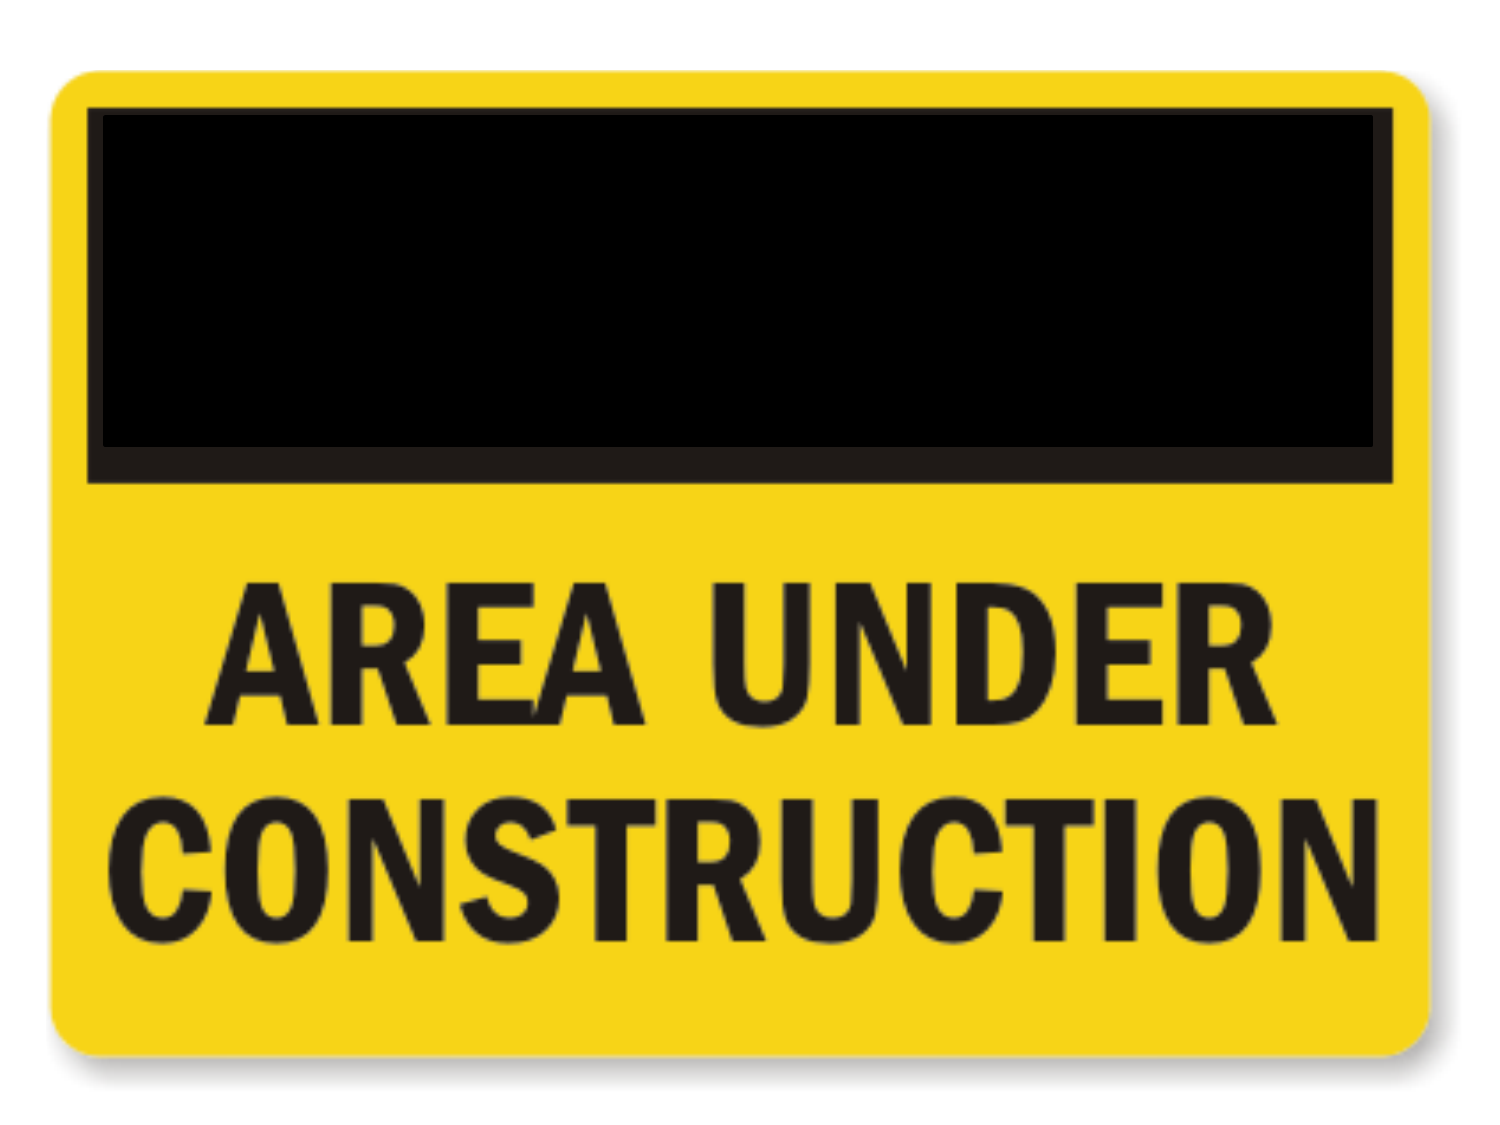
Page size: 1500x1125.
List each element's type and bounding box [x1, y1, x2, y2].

picture [46, 70, 1466, 1095]
